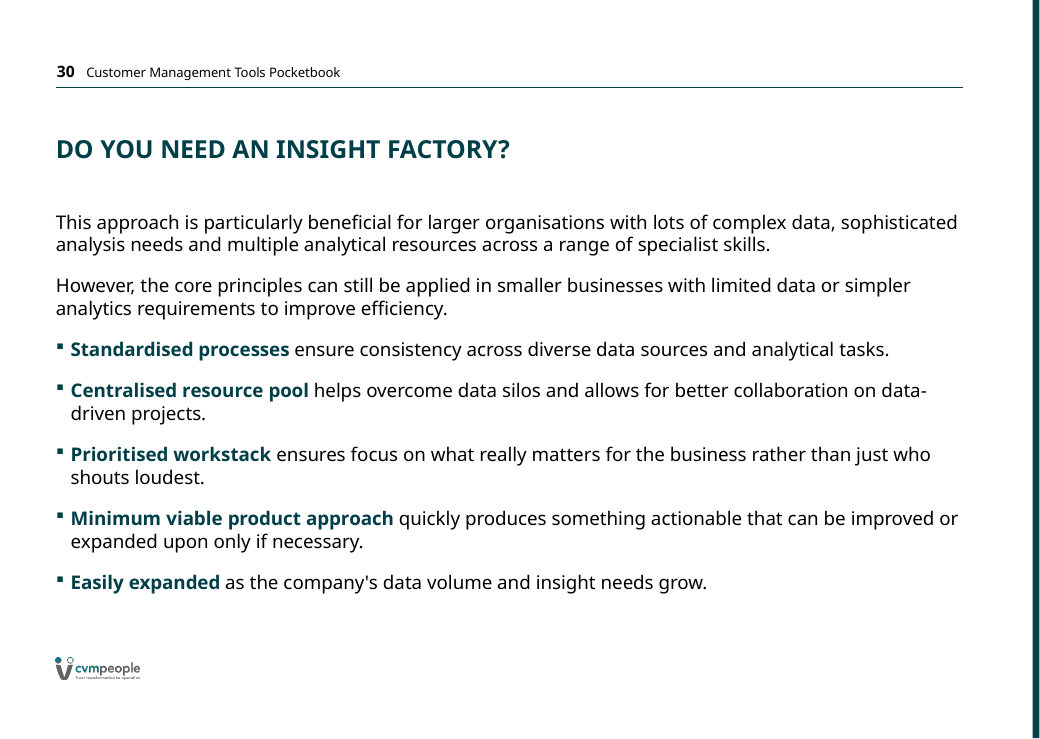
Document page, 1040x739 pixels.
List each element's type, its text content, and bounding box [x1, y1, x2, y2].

text_box This approach is particularly beneficial for larger organisations with lots of complex data, sophisticated analysis needs and multiple analytical resources across a range of specialist skills. However, the core principles can still be applied in smaller businesses with limited data or simpler analytics requirements to improve efficiency. Standardised processes ensure consistency across diverse data sources and analytical tasks. Centralised resource pool helps overcome data silos and allows for better collaboration on data-driven projects. Prioritised workstack ensures focus on what really matters for the business rather than just who shouts loudest. Minimum viable product approach quickly produces something actionable that can be improved or expanded upon only if necessary. Easily expanded as the company's data volume and insight needs grow. [55, 202, 964, 416]
picture [55, 657, 140, 680]
text_box [1032, 0, 1040, 739]
text_box 30 [48, 54, 98, 91]
text_box DO YOU NEED AN INSIGHT FACTORY? [55, 127, 889, 174]
text_box Customer Management Tools Pocketbook [71, 57, 481, 87]
